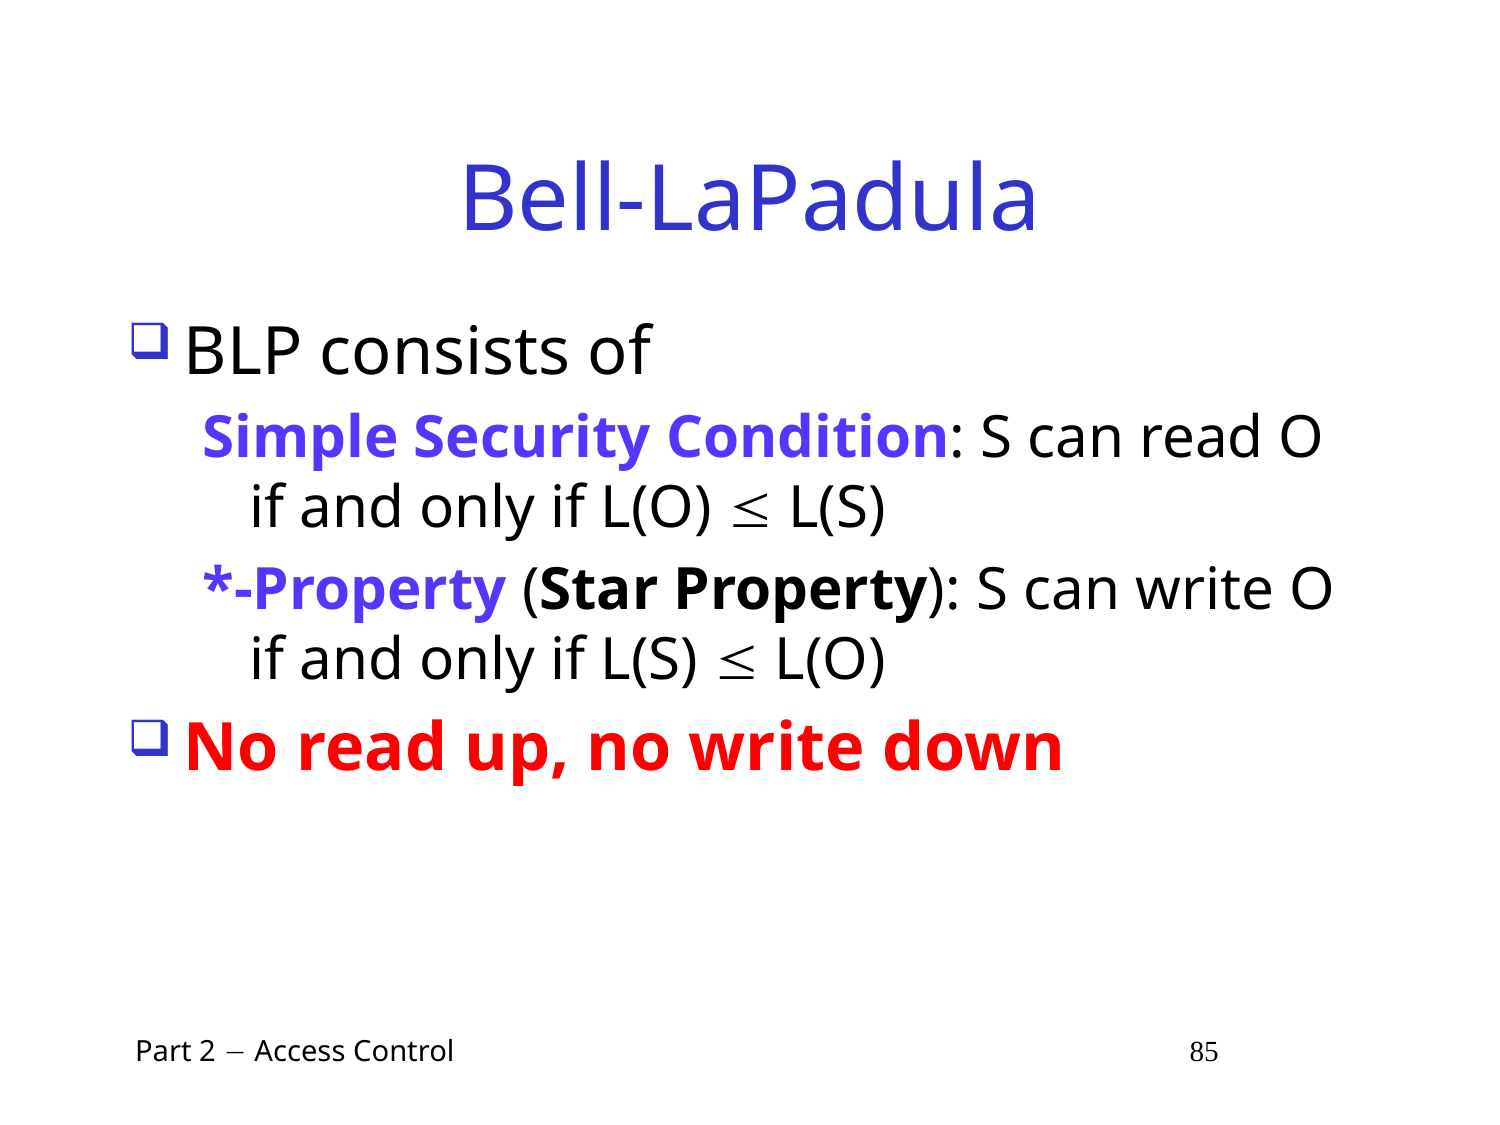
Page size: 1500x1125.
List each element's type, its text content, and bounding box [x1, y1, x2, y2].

list BLP consists of Simple Security Condition: S can read O if and only if L(O)  L(S) *-Property (Star Property): S can write O if and only if L(S)  L(O) No read up, no write down [112, 299, 1388, 976]
footer Part 2  Access Control 85 [112, 1024, 1401, 1101]
title Bell-LaPadula [112, 99, 1388, 288]
